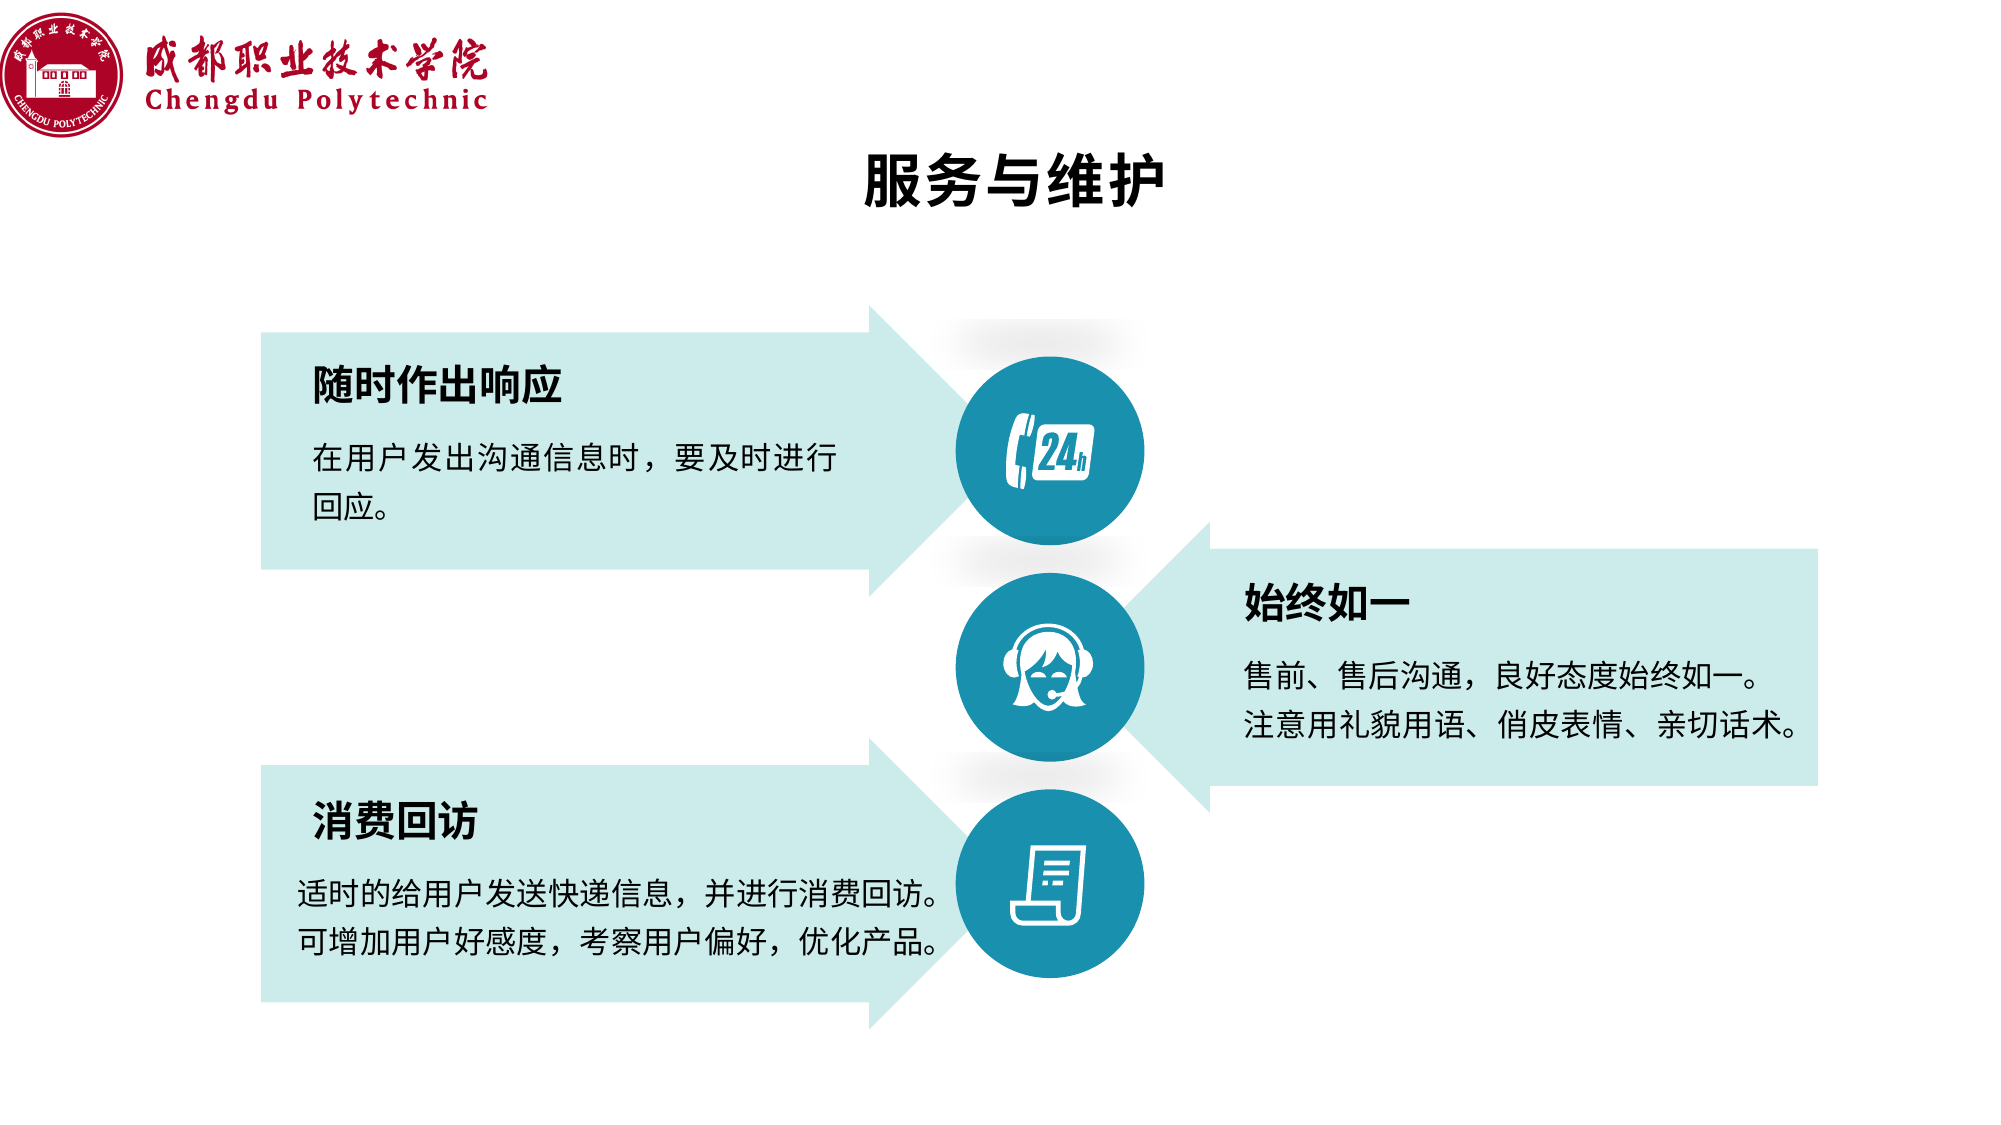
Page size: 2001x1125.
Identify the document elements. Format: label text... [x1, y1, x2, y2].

text_box [954, 788, 1146, 980]
text_box [1032, 424, 1095, 481]
picture [0, 0, 489, 147]
text_box 始终如一 [1229, 569, 1427, 635]
text_box [1124, 519, 1819, 816]
text_box 在用户发出沟通信息时，要及时进行回应。 [297, 419, 854, 532]
text_box 服务与维护 [324, 90, 1675, 278]
text_box [1006, 413, 1030, 488]
text_box 消费回访 [297, 787, 495, 852]
text_box [260, 735, 968, 1032]
text_box [954, 355, 1146, 536]
text_box [1003, 623, 1094, 712]
text_box [1020, 466, 1027, 490]
text_box 售前、售后沟通，良好态度始终如一。 注意用礼貌用语、俏皮表情、亲切话术。 [1229, 637, 1799, 750]
text_box [1010, 845, 1087, 926]
text_box 适时的给用户发送快递信息，并进行消费回访。 可增加用户好感度，考察用户偏好，优化产品。 [282, 855, 940, 968]
text_box [260, 302, 968, 600]
text_box [954, 571, 1146, 753]
text_box [1026, 414, 1035, 437]
text_box 随时作出响应 [297, 351, 578, 417]
